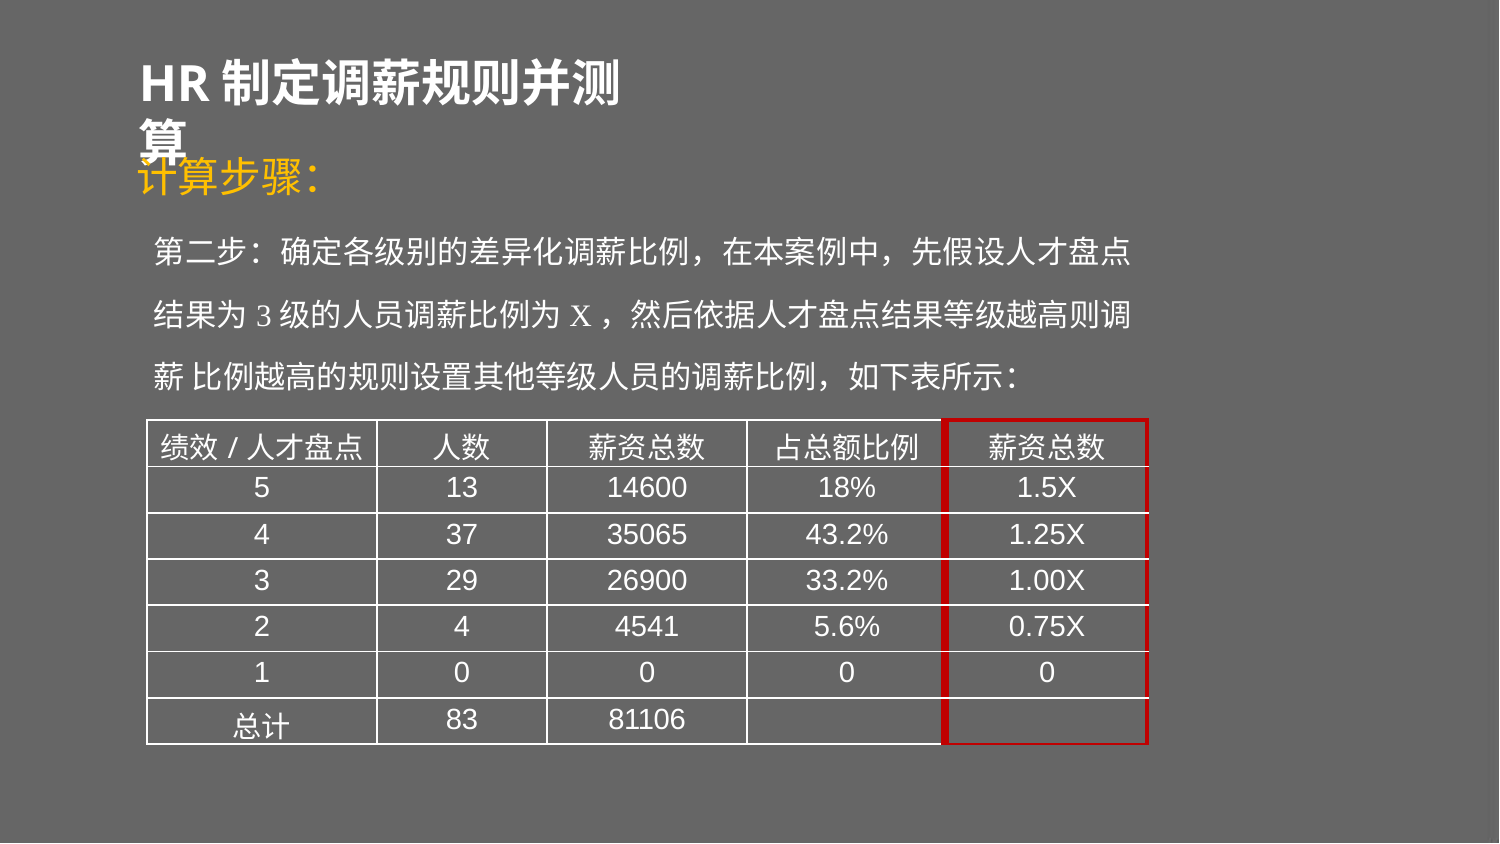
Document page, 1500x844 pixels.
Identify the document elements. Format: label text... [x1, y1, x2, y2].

table_cell 0 [548, 652, 746, 697]
table_cell 总计 [148, 699, 376, 743]
table_cell 83 [378, 699, 546, 743]
table_cell [949, 699, 1145, 743]
table_header 人数 [378, 421, 546, 466]
table_cell 5 [148, 467, 376, 512]
table_cell 1 [148, 652, 376, 697]
table_cell 29 [378, 560, 546, 604]
text_box 计算步骤： 第二步：确定各级别的差异化调薪比例，在本案例中，先假设人才盘点 结果为3级的人员调薪比例为X，然后依据人才盘点结果等级越高则调薪 比例越高的规则设置其他等级人员的调薪比例，如下表所示： [133, 149, 1133, 395]
table_header 薪资总数 [949, 422, 1145, 466]
table_header 占总额比例 [748, 421, 941, 466]
table_cell 81106 [548, 699, 746, 743]
title HR制定调薪规则并测算 [136, 49, 667, 149]
table_cell 4 [378, 606, 546, 651]
table_cell 3 [148, 560, 376, 604]
table_cell 1.5X [949, 467, 1145, 512]
table_cell 0 [949, 652, 1145, 697]
table_cell 4541 [548, 606, 746, 651]
table_header 绩效/人才盘点 [148, 421, 376, 466]
table_cell 26900 [548, 560, 746, 604]
table_cell 4 [148, 514, 376, 558]
table_cell 0 [378, 652, 546, 697]
table_cell 2 [148, 606, 376, 651]
table_cell 0.75X [949, 606, 1145, 651]
table_cell 35065 [548, 514, 746, 558]
table_header 薪资总数 [548, 421, 746, 466]
picture [0, 0, 1499, 843]
table_cell 37 [378, 514, 546, 558]
table_cell 43.2% [748, 514, 941, 558]
table_cell 18% [748, 467, 941, 512]
table_cell 14600 [548, 467, 746, 512]
table_cell 13 [378, 467, 546, 512]
table_cell [748, 699, 941, 743]
table_cell 1.25X [949, 514, 1145, 558]
table_cell 0 [748, 652, 941, 697]
table_cell 5.6% [748, 606, 941, 651]
table_cell 33.2% [748, 560, 941, 604]
table_cell 1.00X [949, 560, 1145, 604]
